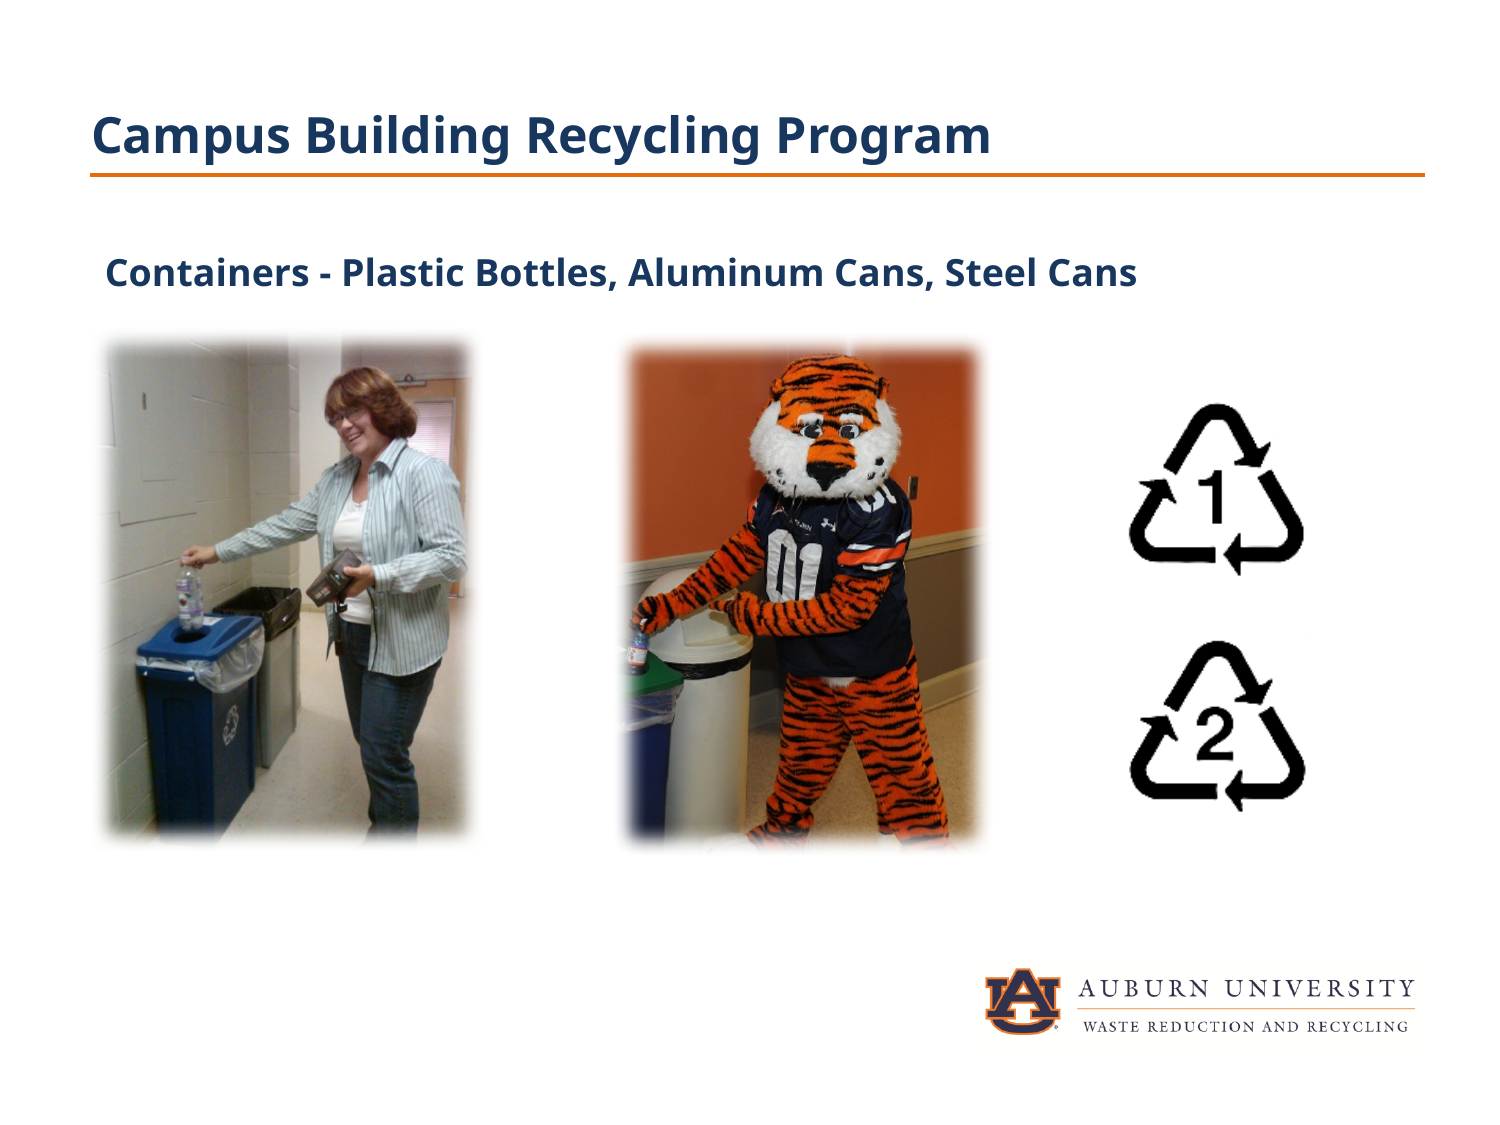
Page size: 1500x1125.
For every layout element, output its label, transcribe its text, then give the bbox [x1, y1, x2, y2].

picture [1106, 634, 1323, 827]
title Campus Building Recycling Program [76, 87, 1352, 181]
picture [612, 331, 994, 858]
picture [89, 326, 484, 853]
picture [1075, 373, 1354, 590]
text_box Containers - Plastic Bottles, Aluminum Cans, Steel Cans [89, 218, 1425, 301]
picture [974, 951, 1426, 1053]
